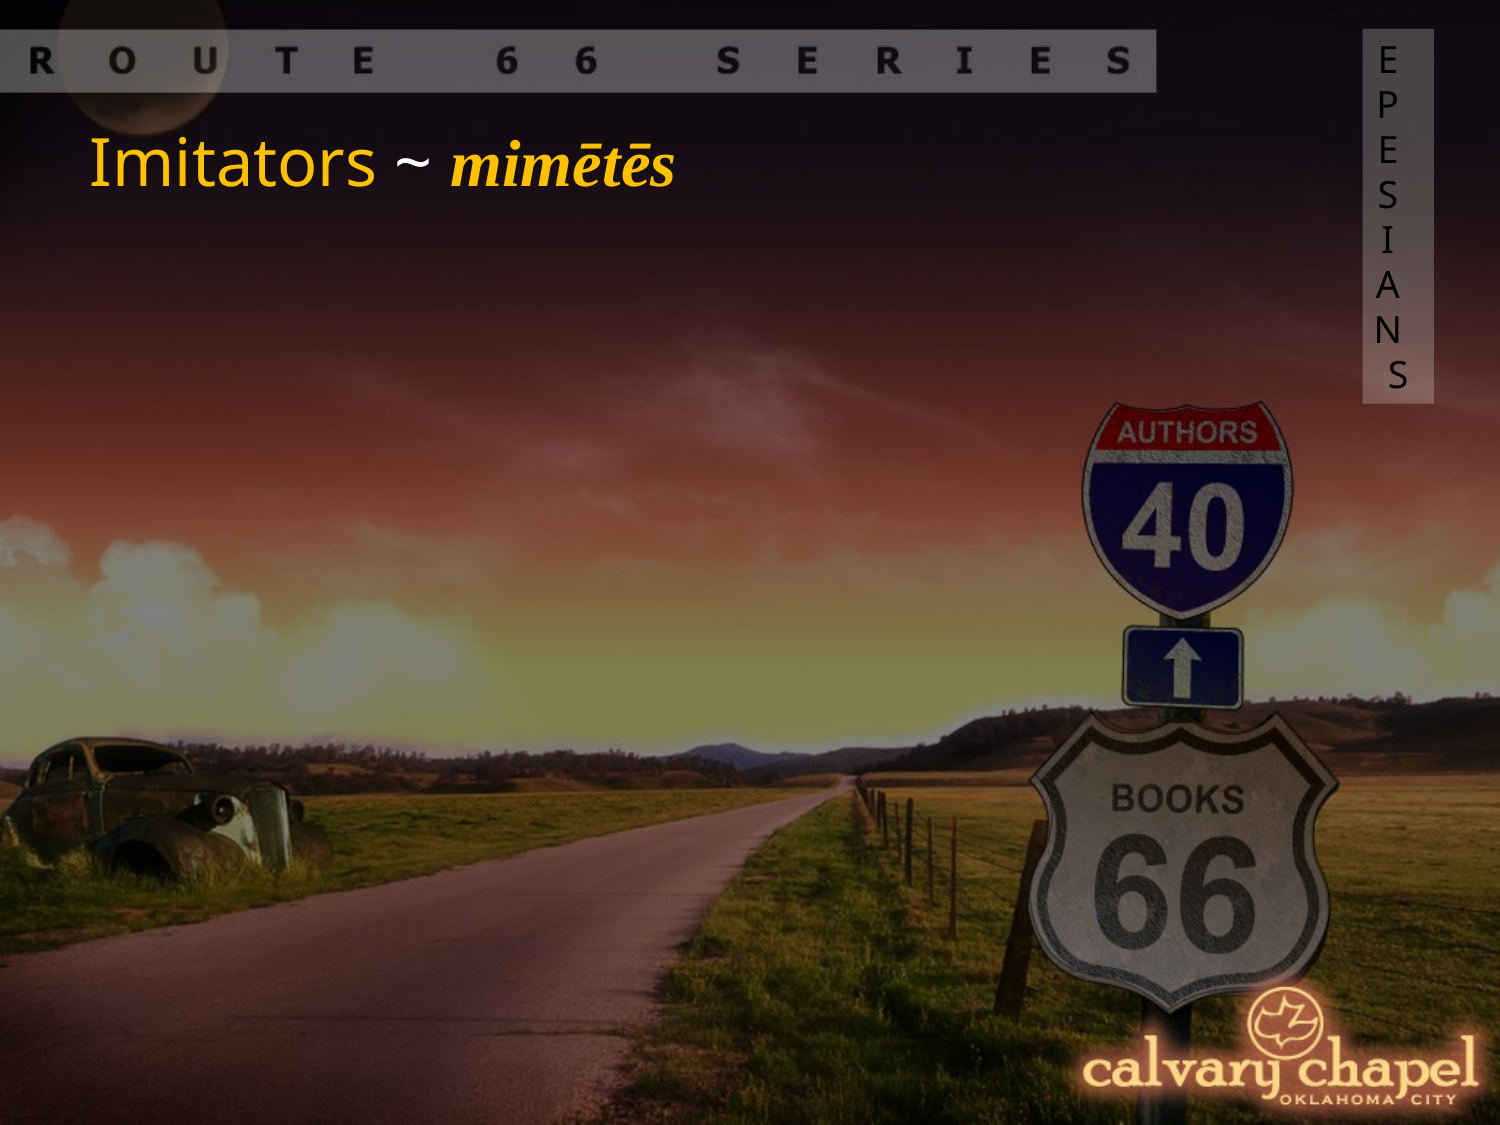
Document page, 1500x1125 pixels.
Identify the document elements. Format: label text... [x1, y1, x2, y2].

text_box Imitators ~ mimētēs [74, 112, 1363, 208]
picture [0, 0, 1500, 1125]
text_box EPESIANS [1362, 28, 1434, 404]
